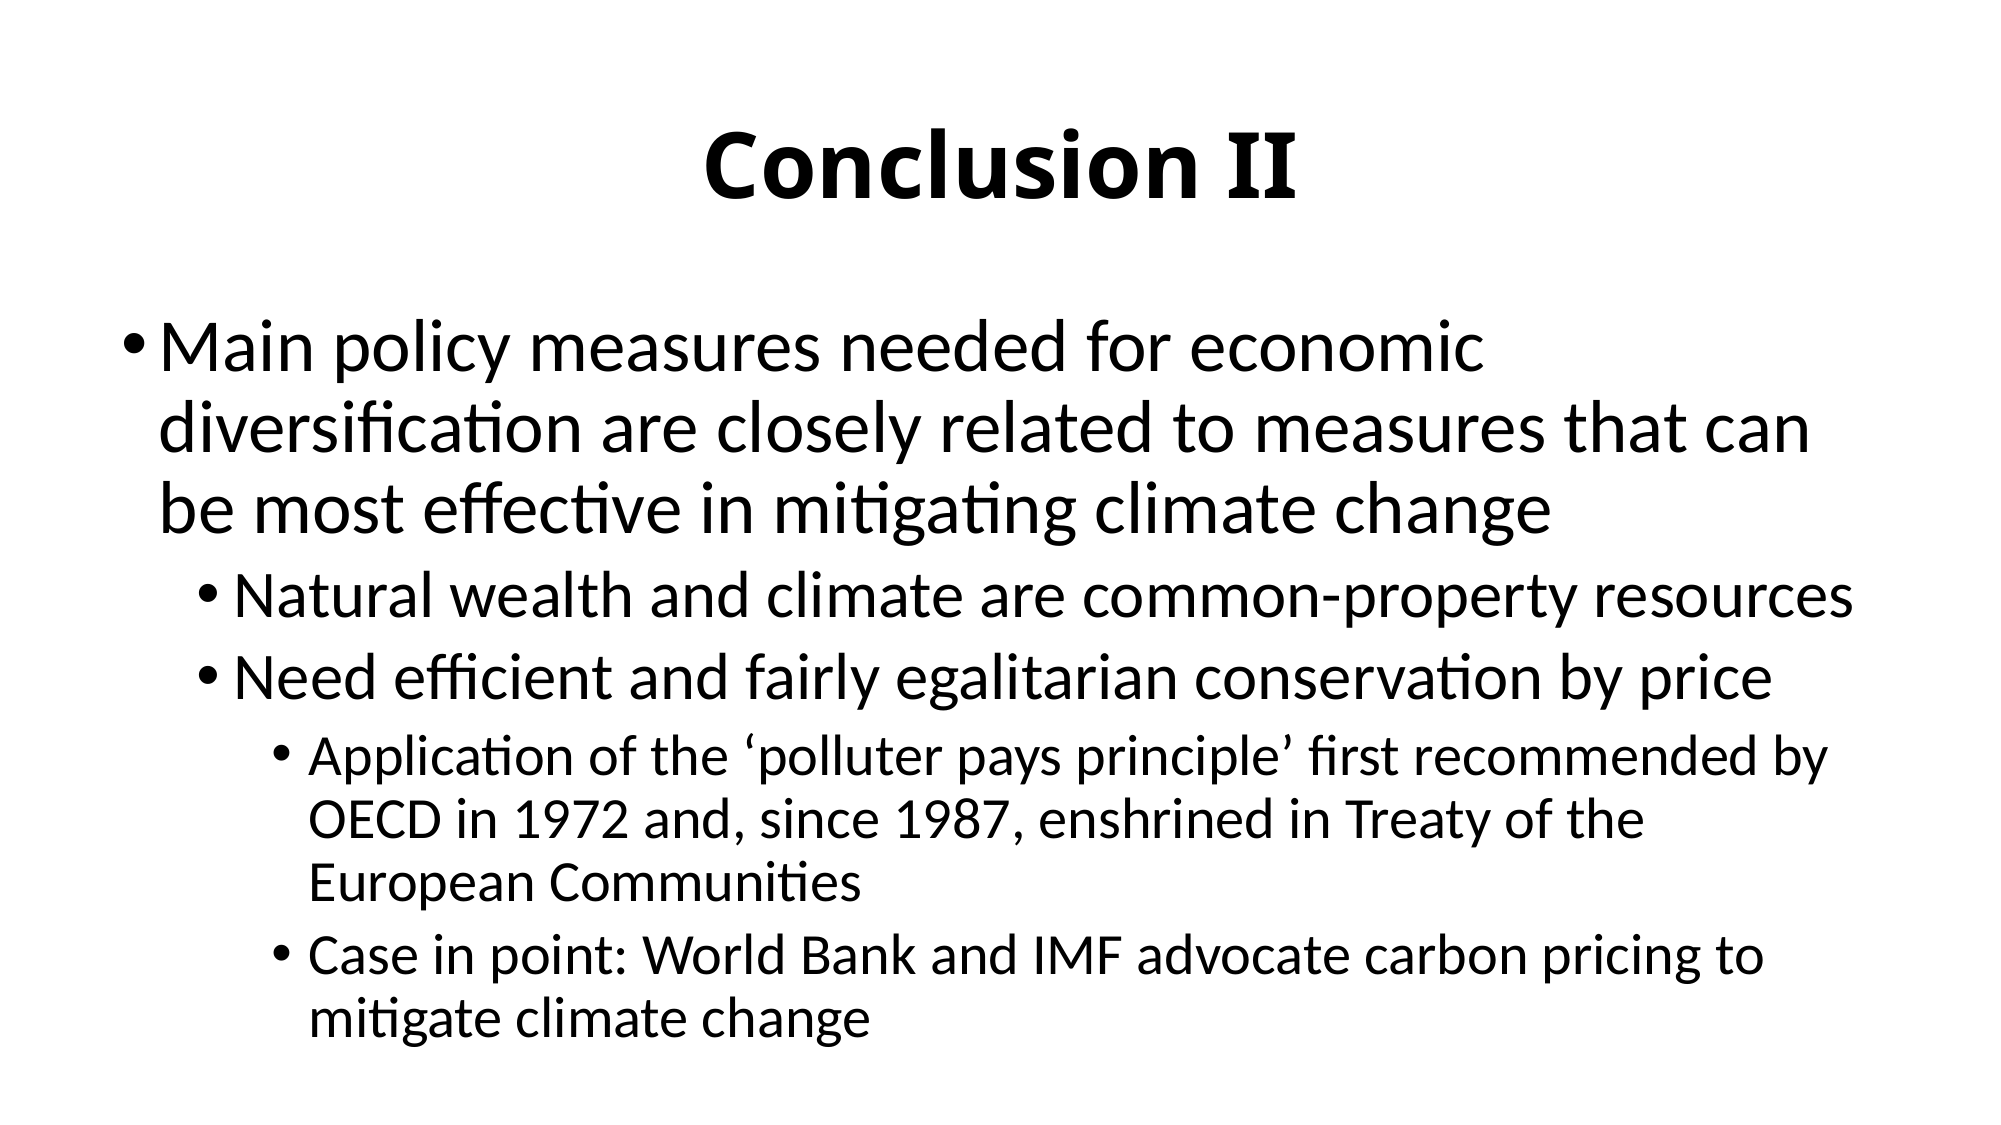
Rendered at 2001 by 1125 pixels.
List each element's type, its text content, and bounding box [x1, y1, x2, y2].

title Conclusion II [137, 59, 1863, 278]
list Main policy measures needed for economic diversification are closely related to measures that can be most effective in mitigating climate change Natural wealth and climate are common-property resources Need efficient and fairly egalitarian conservation by price Application of the ‘polluter pays principle’ first recommended by OECD in 1972 and, since 1987, enshrined in Treaty of the European Communities Case in point: World Bank and IMF advocate carbon pricing to mitigate climate change [106, 299, 1884, 1014]
